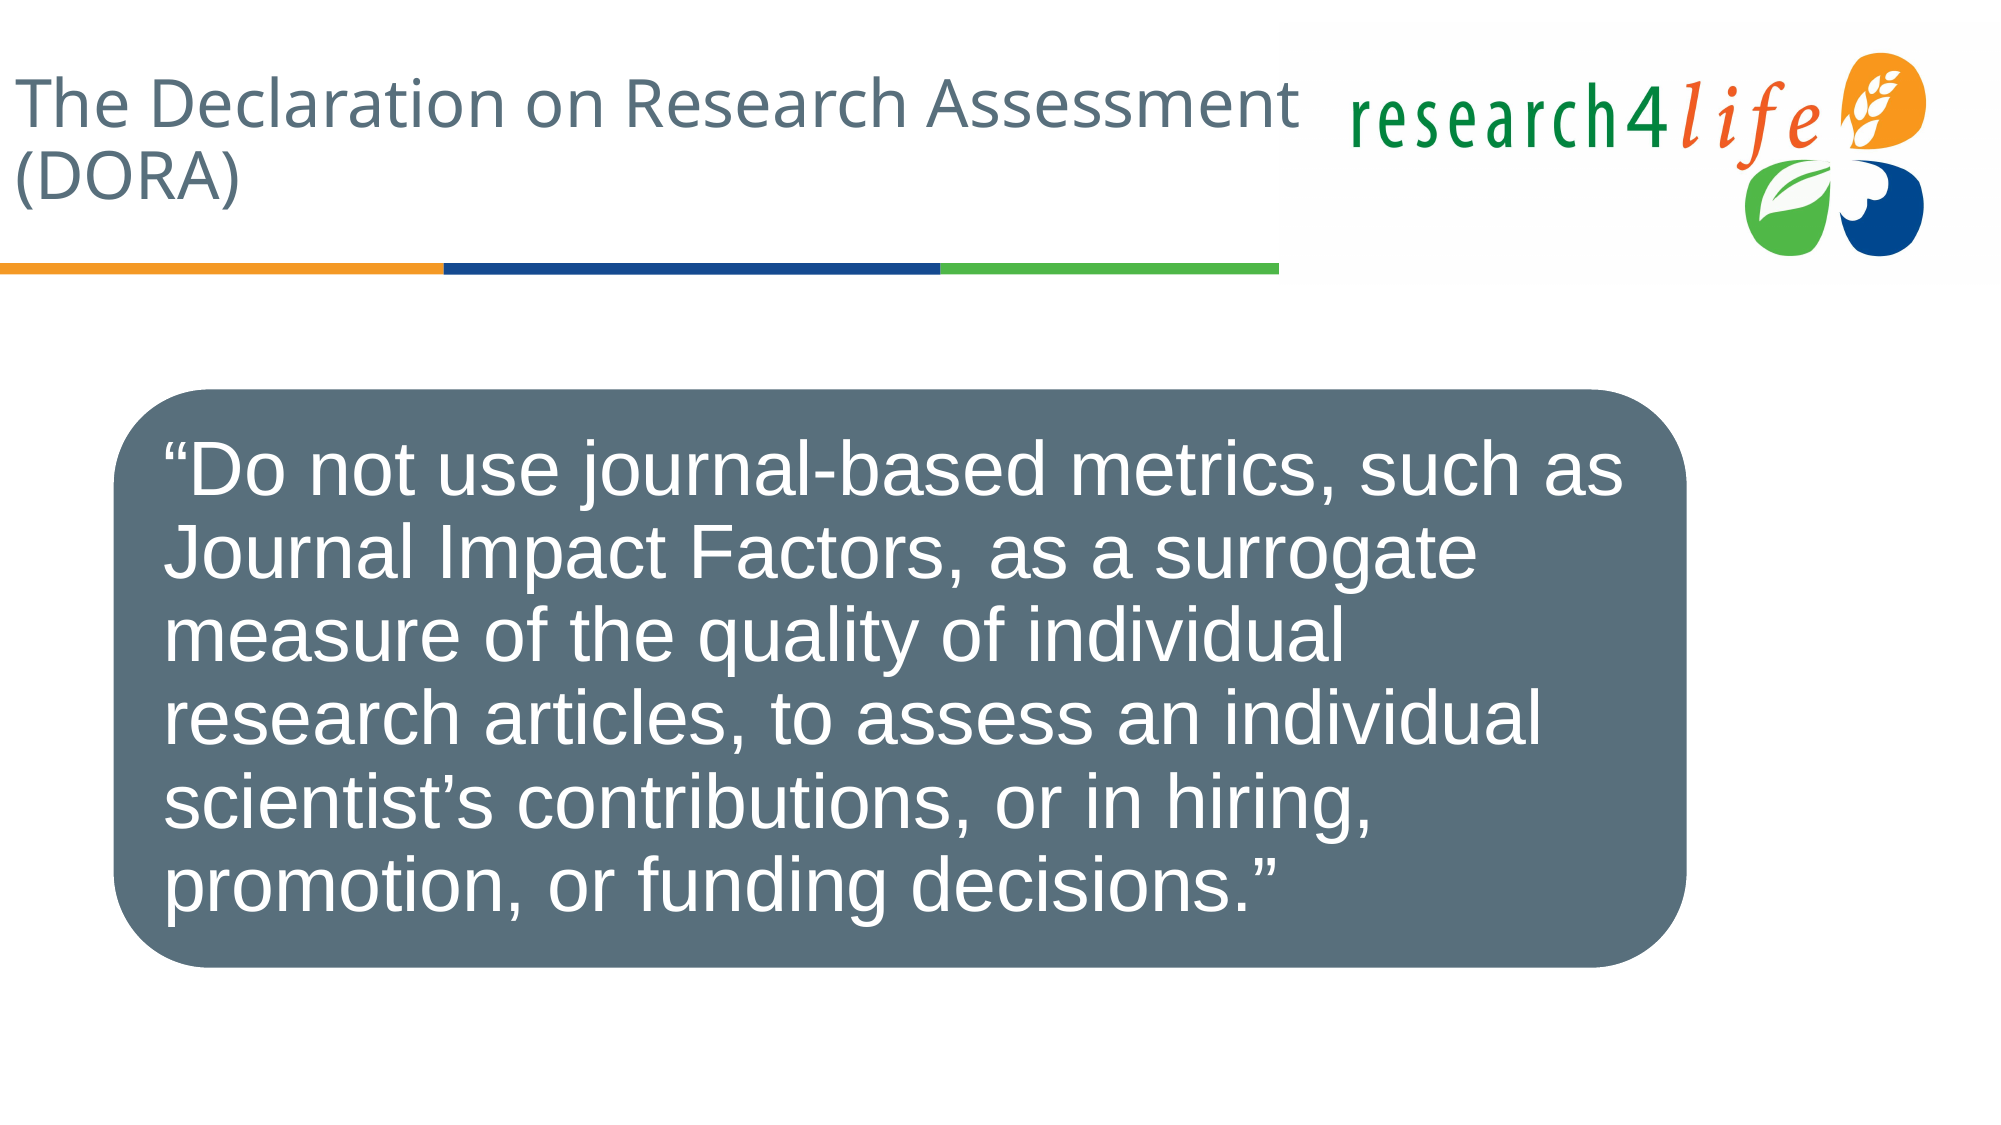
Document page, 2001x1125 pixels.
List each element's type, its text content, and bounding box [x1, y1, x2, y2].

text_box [111, 387, 1689, 970]
title The Declaration on Research Assessment (DORA) [0, 62, 1578, 240]
picture [1279, 22, 2000, 285]
